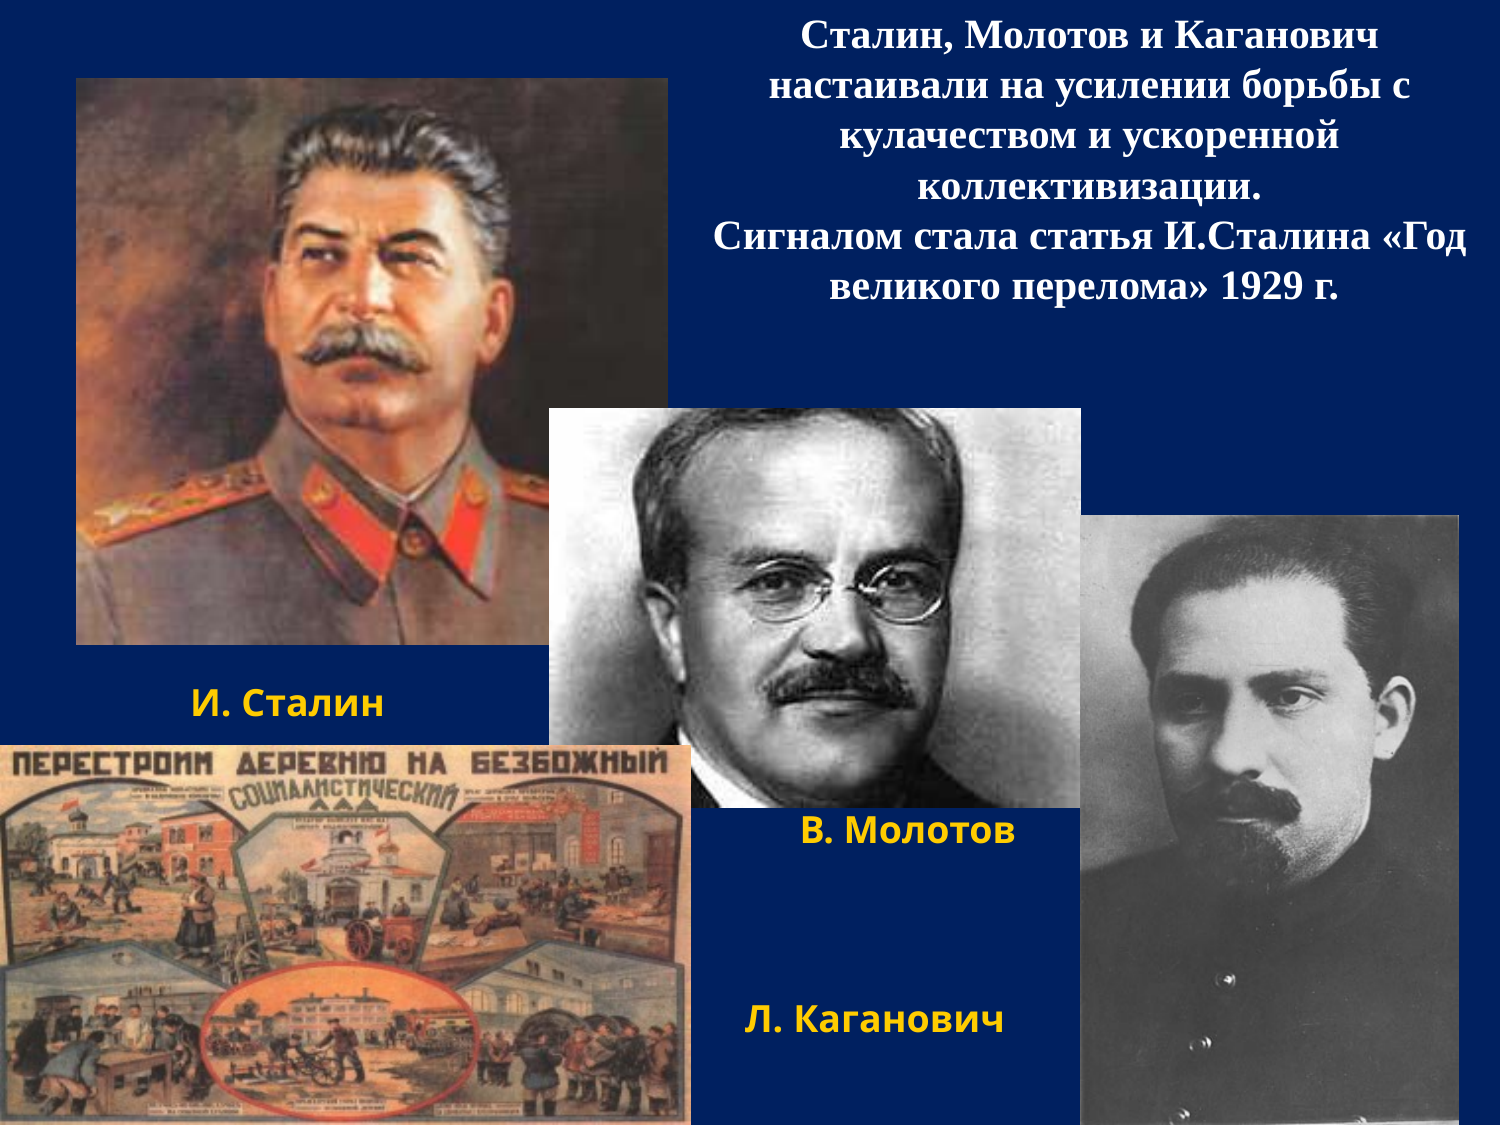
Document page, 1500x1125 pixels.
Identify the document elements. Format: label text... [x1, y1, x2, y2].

text_box И. Сталин [175, 671, 400, 731]
text_box Л. Каганович [730, 987, 1020, 1048]
text_box В. Молотов [784, 815, 1032, 859]
text_box Сталин, Молотов и Каганович настаивали на усилении борьбы с кулачеством и ускоренной коллективизации. Сигналом стала статья И.Сталина «Год великого перелома» 1929 г. [679, 0, 1500, 315]
picture [0, 77, 1459, 1125]
